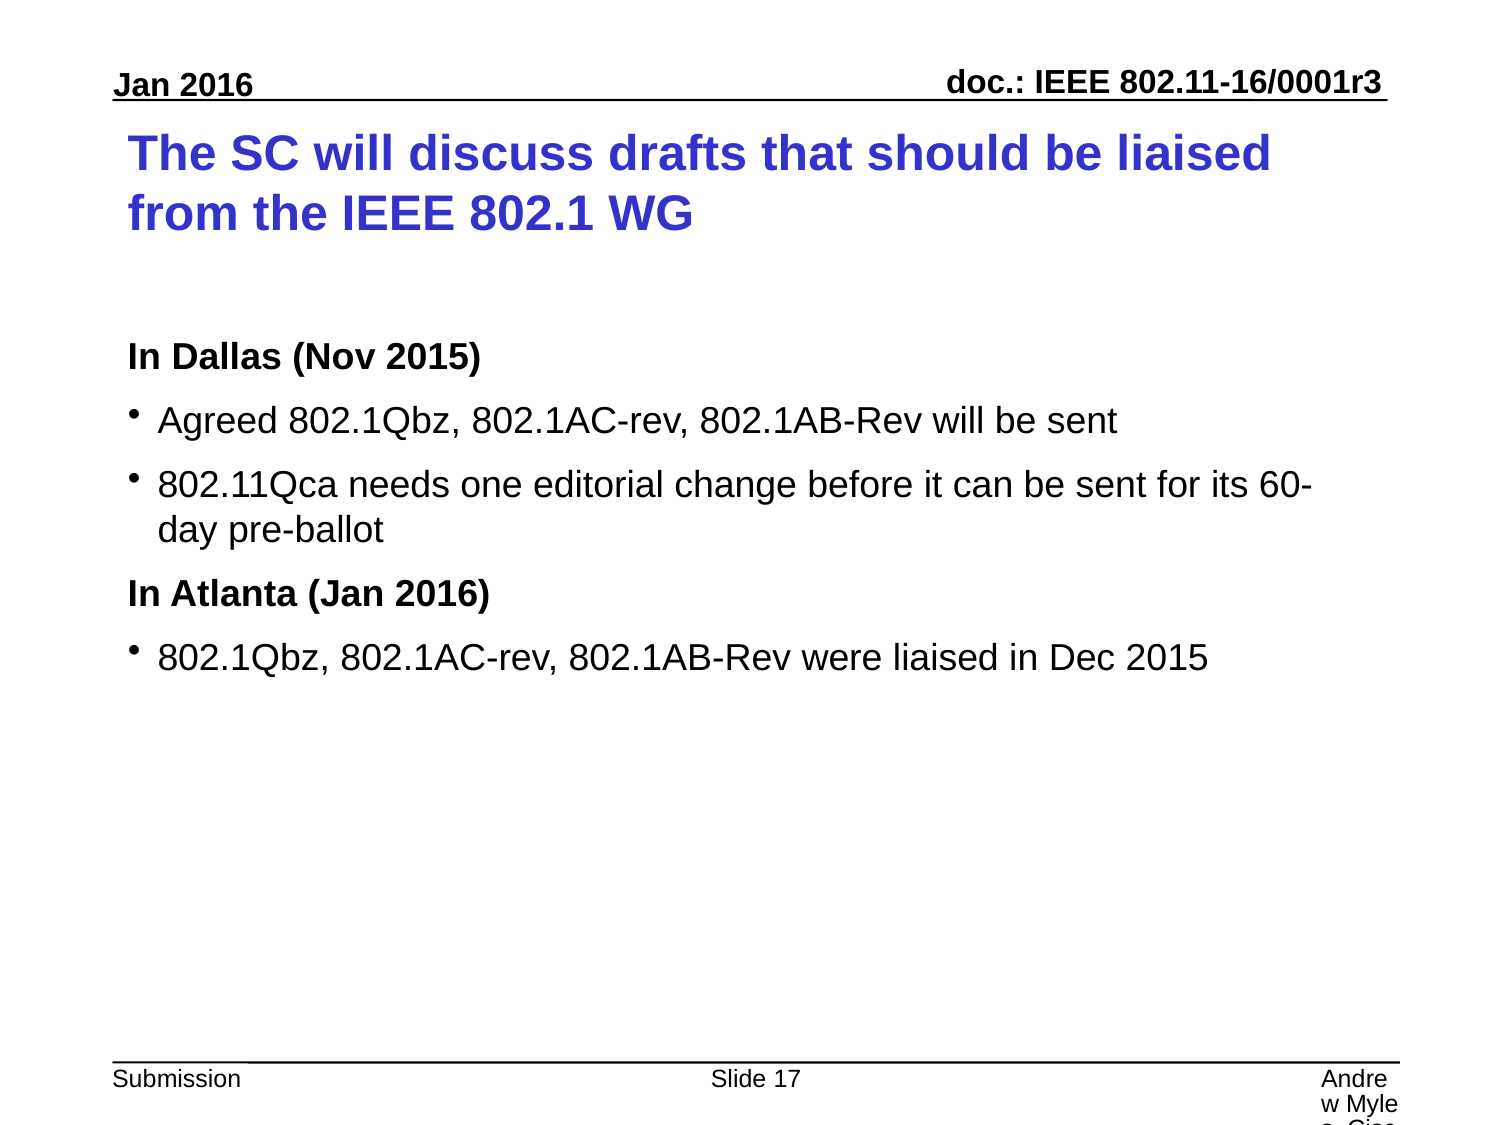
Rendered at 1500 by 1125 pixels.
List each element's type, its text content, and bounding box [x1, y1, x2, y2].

list In Dallas (Nov 2015) Agreed 802.1Qbz, 802.1AC-rev, 802.1AB-Rev will be sent 802.11Qca needs one editorial change before it can be sent for its 60-day pre-ballot In Atlanta (Jan 2016) 802.1Qbz, 802.1AC-rev, 802.1AB-Rev were liaised in Dec 2015 [112, 324, 1388, 1000]
footer Andrew Myles, Cisco [1320, 1061, 1402, 1093]
title The SC will discuss drafts that should be liaised from the IEEE 802.1 WG [112, 112, 1388, 288]
slide_number Slide 17 [709, 1061, 803, 1093]
